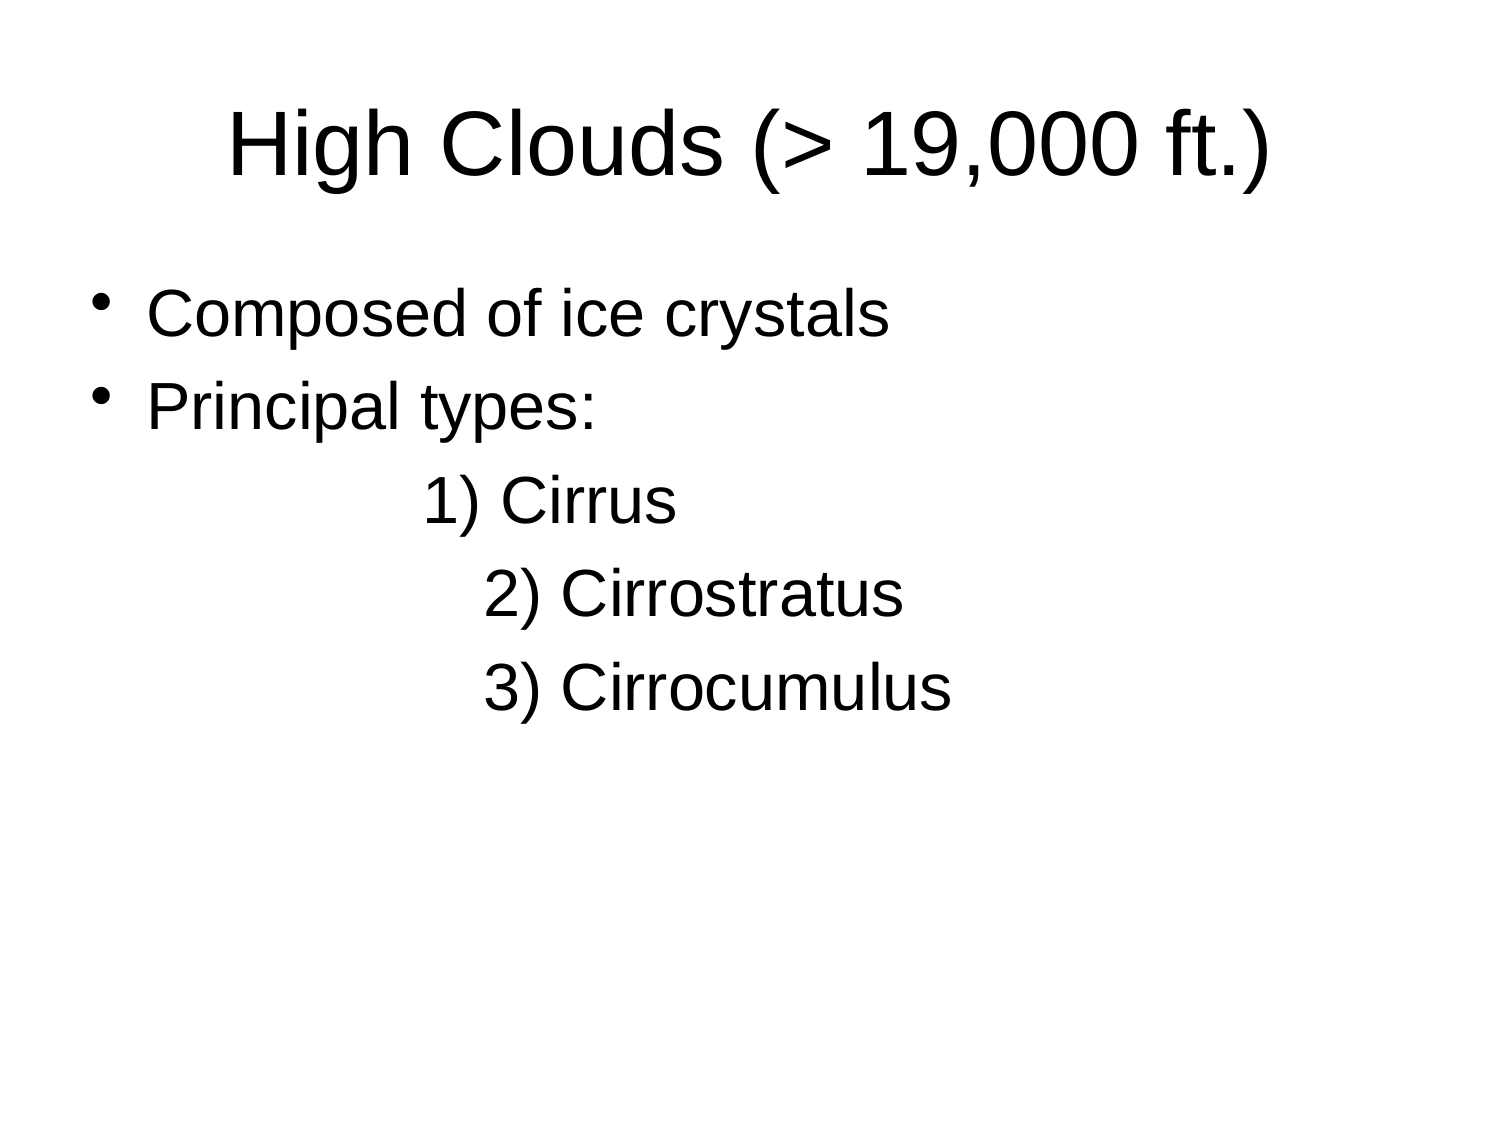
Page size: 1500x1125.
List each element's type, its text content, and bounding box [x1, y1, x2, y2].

title High Clouds (> 19,000 ft.) [75, 45, 1425, 233]
list Composed of ice crystals Principal types: 1) Cirrus 2) Cirrostratus 3) Cirrocumulus [75, 262, 1425, 1005]
